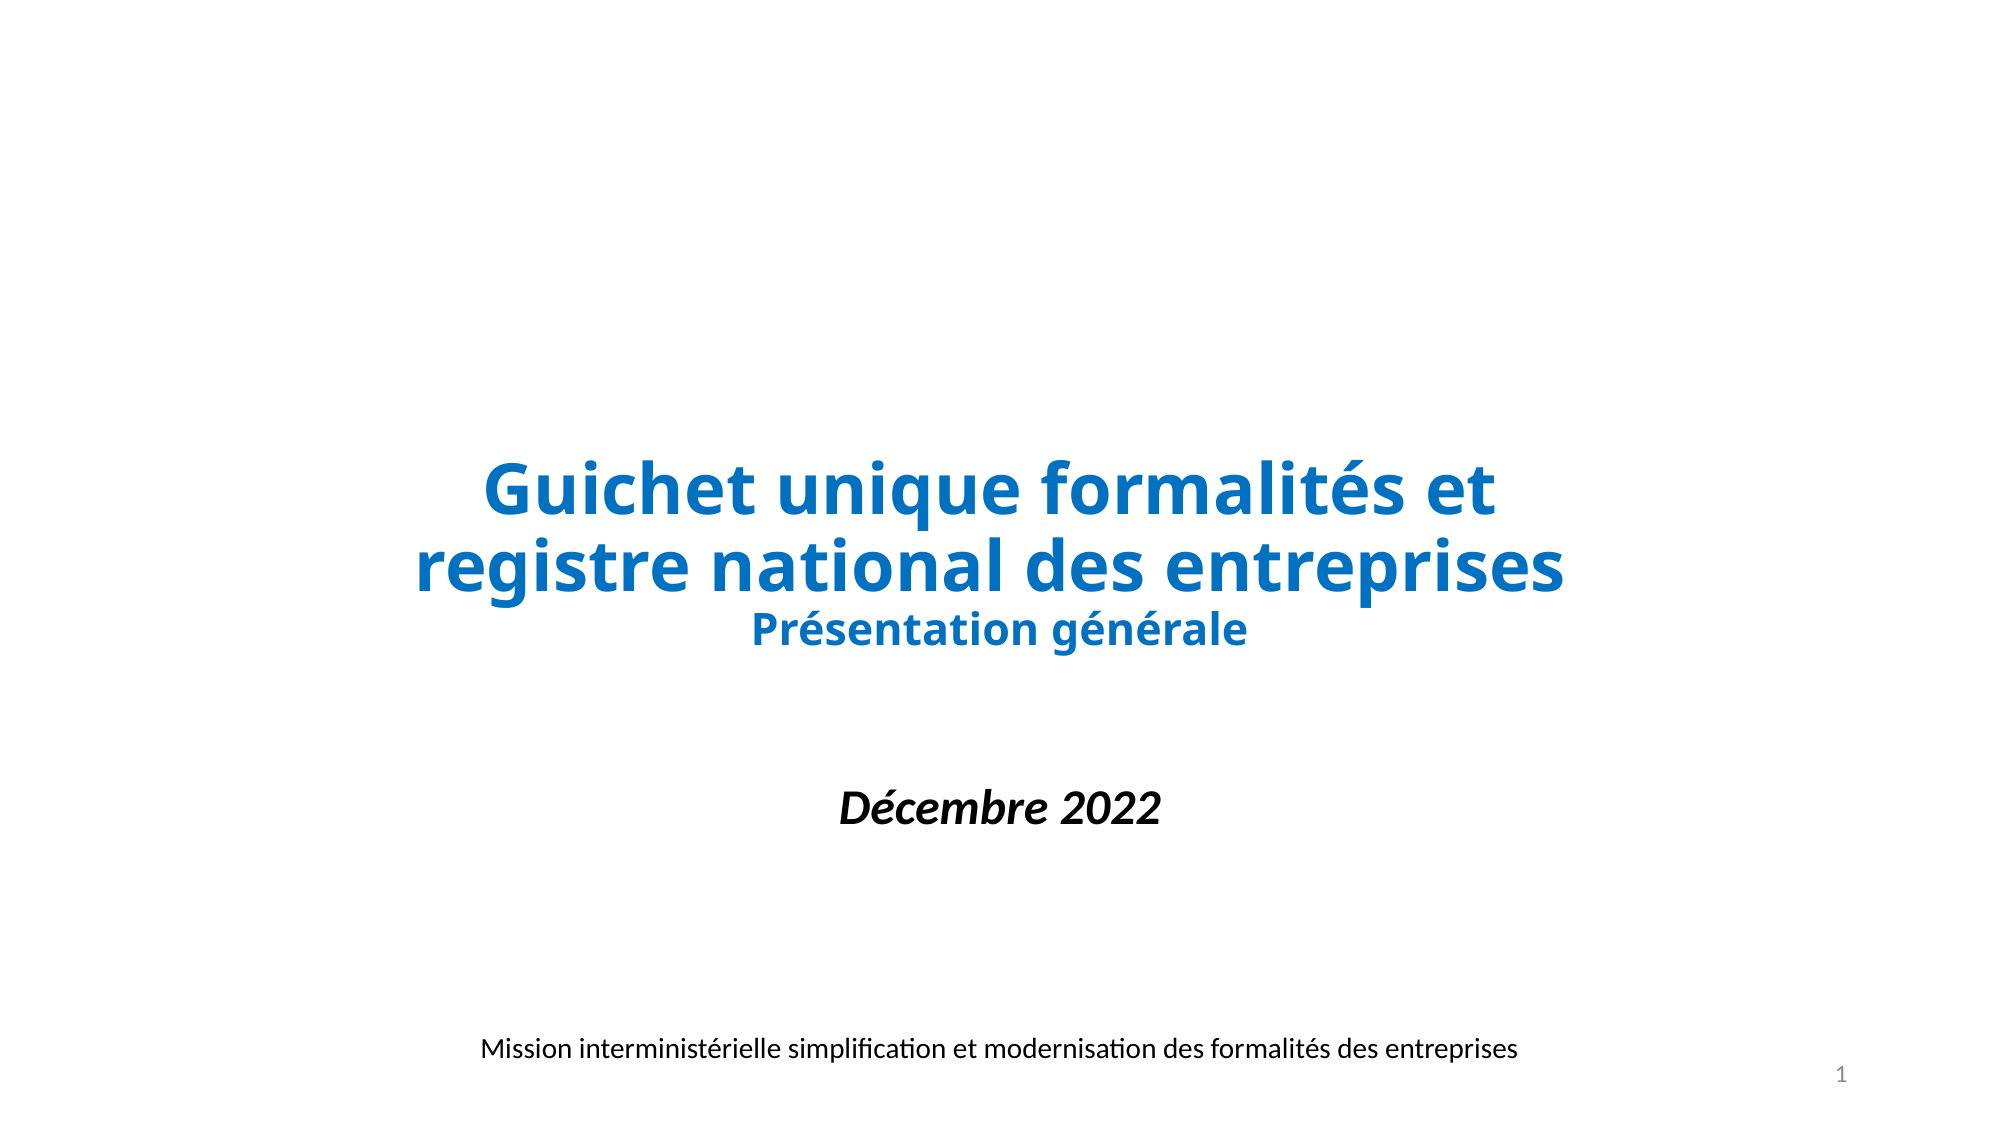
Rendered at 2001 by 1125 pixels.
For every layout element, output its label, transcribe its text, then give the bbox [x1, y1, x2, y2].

title Guichet unique formalités et registre national des entreprises Présentation générale [137, 445, 1863, 664]
slide_number 1 [1412, 1042, 1863, 1103]
text_box Décembre 2022 [824, 766, 1176, 842]
text_box Mission interministérielle simplification et modernisation des formalités des entreprises [465, 1022, 1535, 1072]
